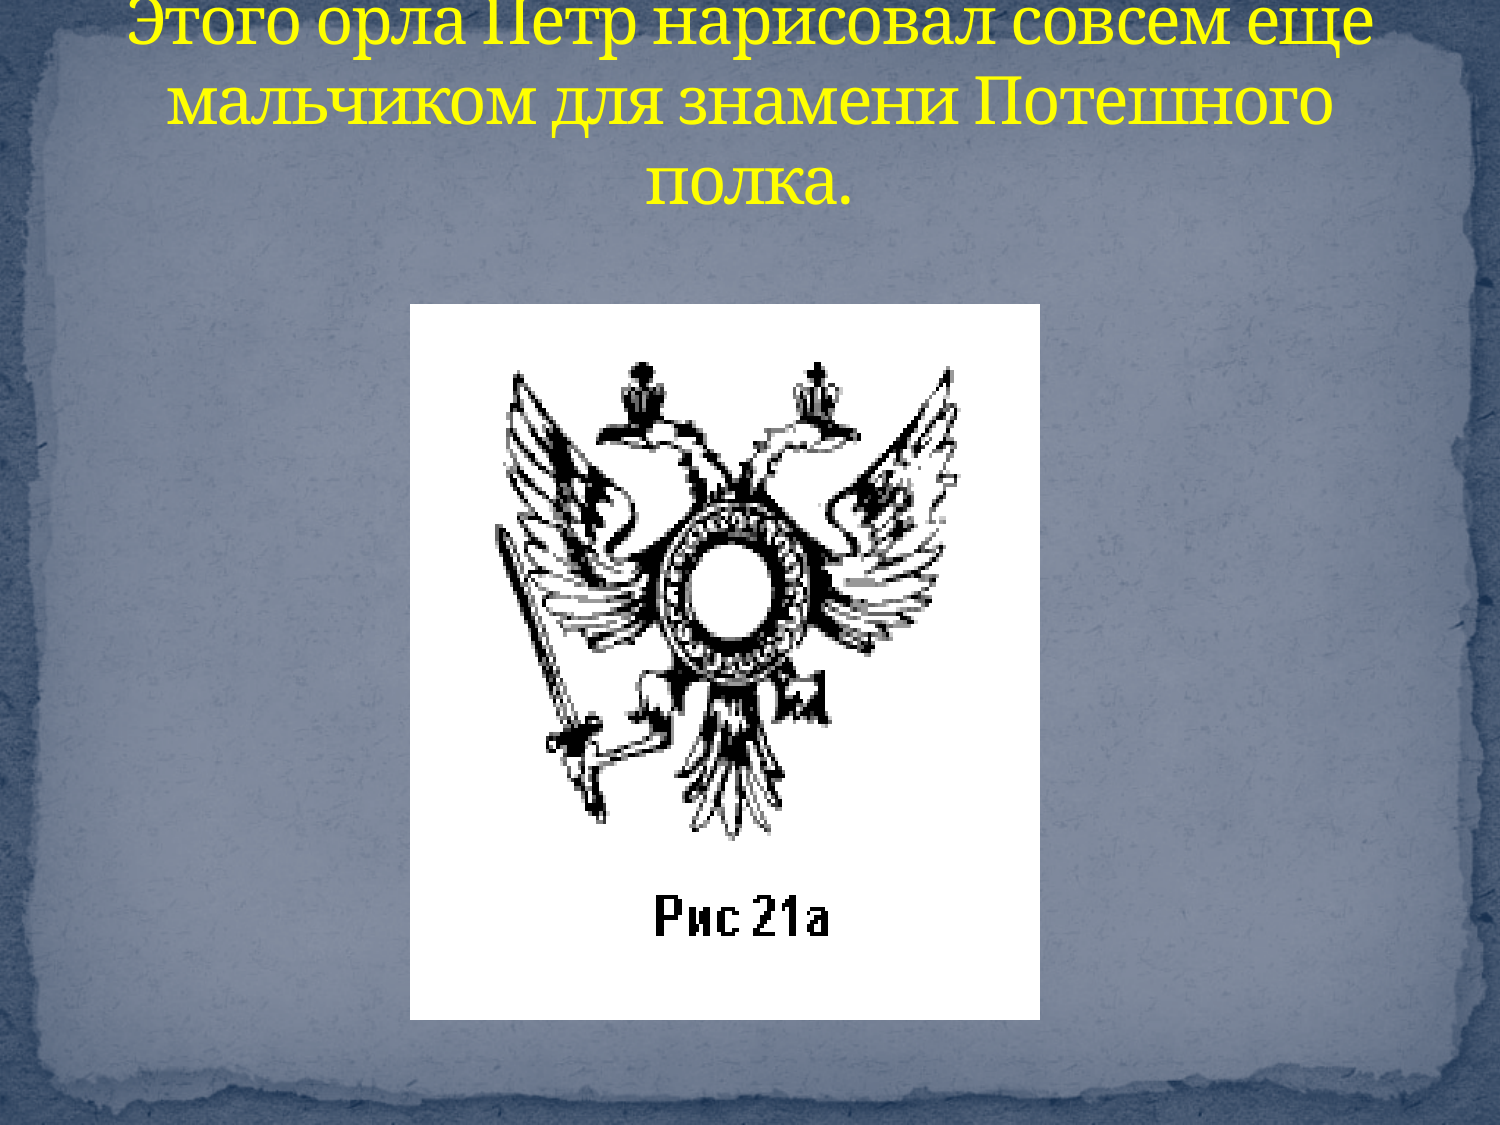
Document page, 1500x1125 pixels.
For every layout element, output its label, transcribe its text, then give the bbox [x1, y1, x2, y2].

title Этого орла Петр нарисовал совсем еще мальчиком для знамени Потешного полка. [74, 24, 1425, 225]
picture [410, 304, 1040, 1020]
